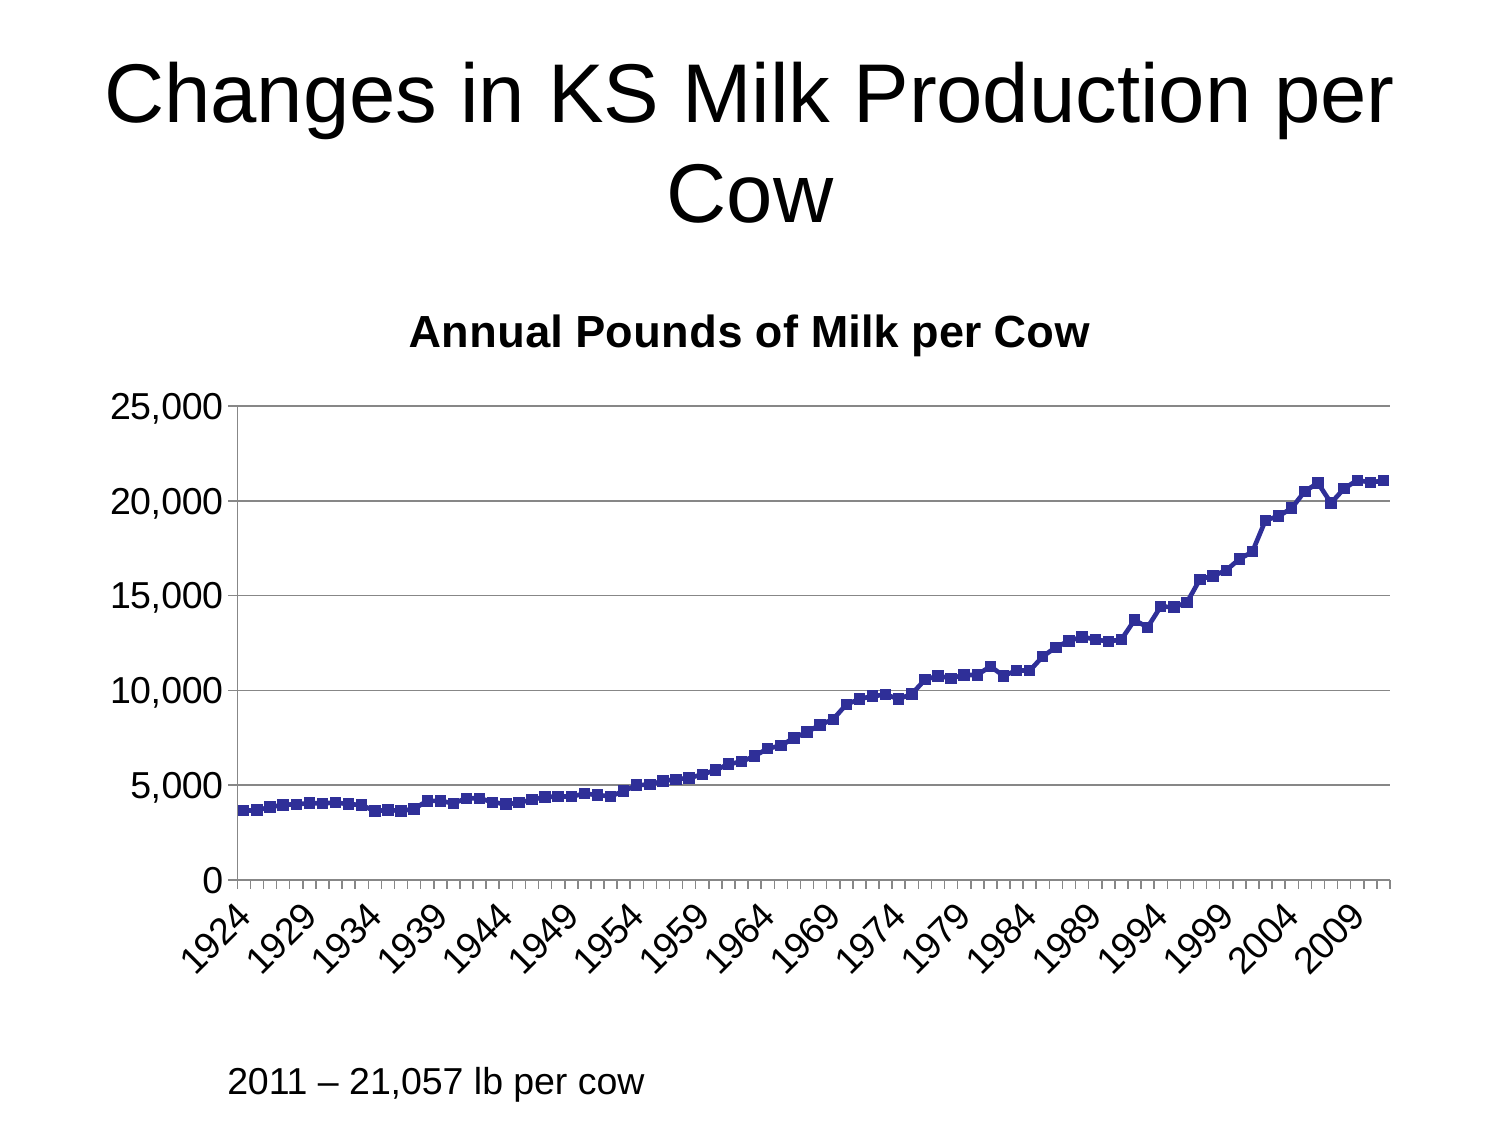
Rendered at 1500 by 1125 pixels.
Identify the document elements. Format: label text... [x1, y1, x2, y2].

text_box 2011 – 21,057 lb per cow [212, 1049, 1388, 1110]
chart [83, 270, 1417, 997]
title Changes in KS Milk Production per Cow [74, 44, 1426, 233]
